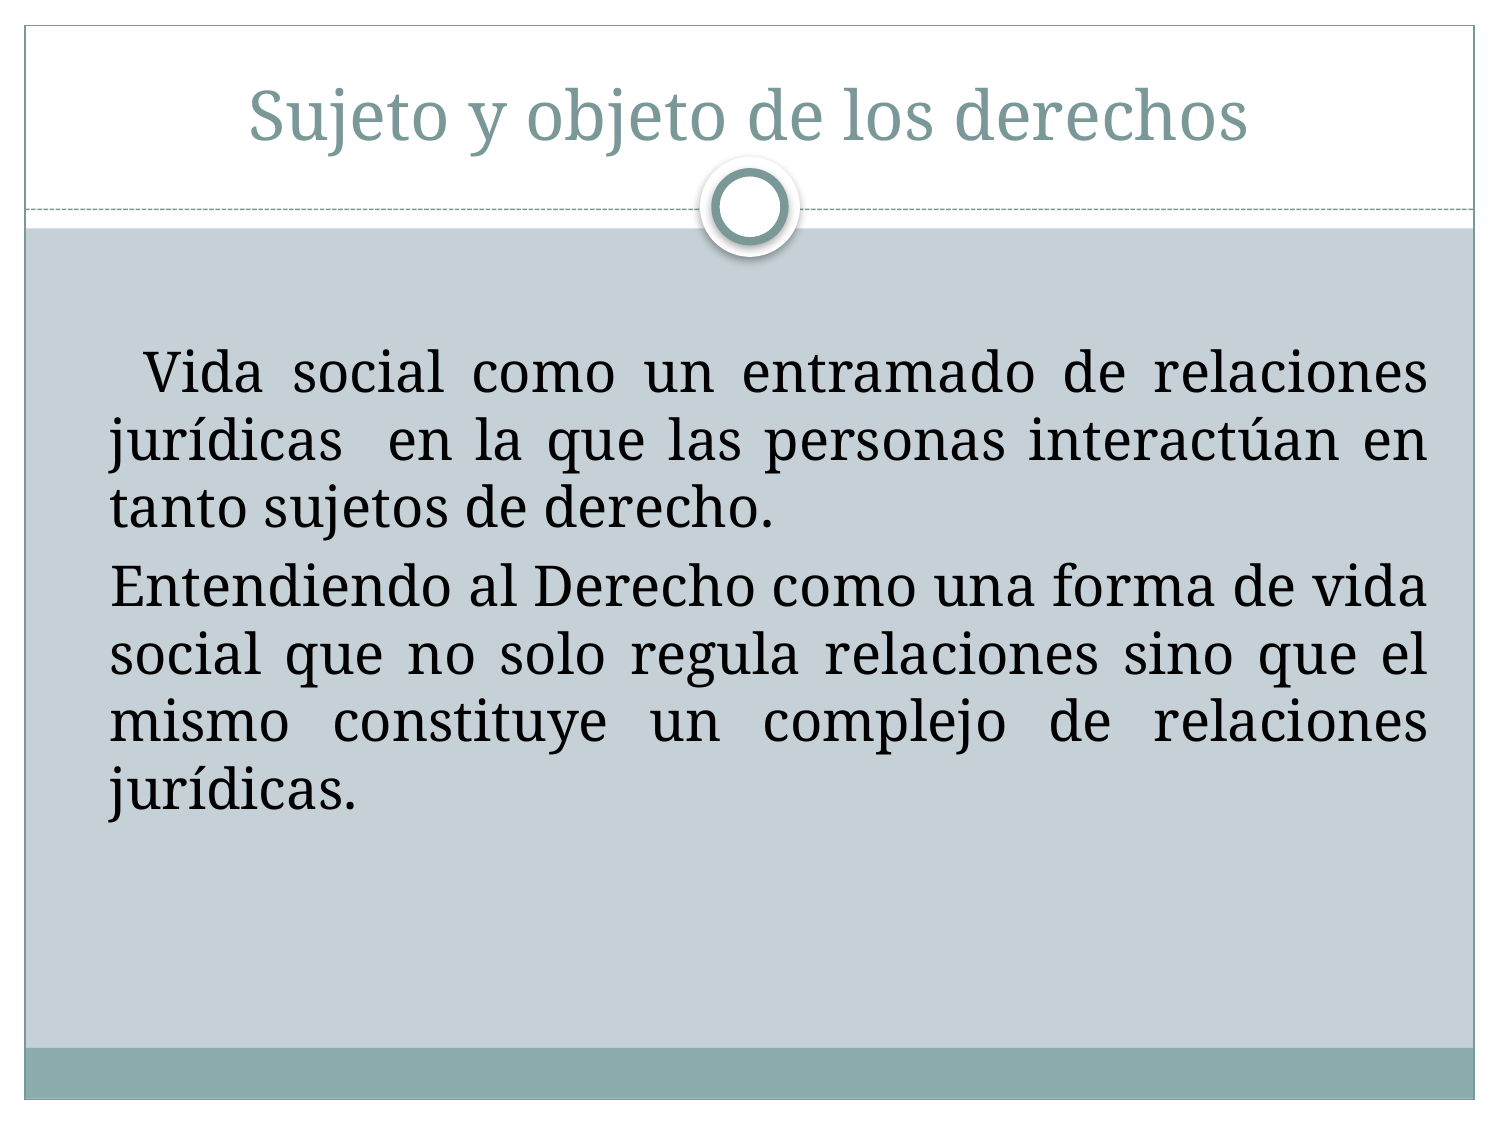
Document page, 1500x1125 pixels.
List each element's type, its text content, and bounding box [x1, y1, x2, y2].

title Sujeto y objeto de los derechos [49, 37, 1450, 162]
list Vida social como un entramado de relaciones jurídicas en la que las personas interactúan en tanto sujetos de derecho. Entendiendo al Derecho como una forma de vida social que no solo regula relaciones sino que el mismo constituye un complejo de relaciones jurídicas. [49, 250, 1445, 1001]
